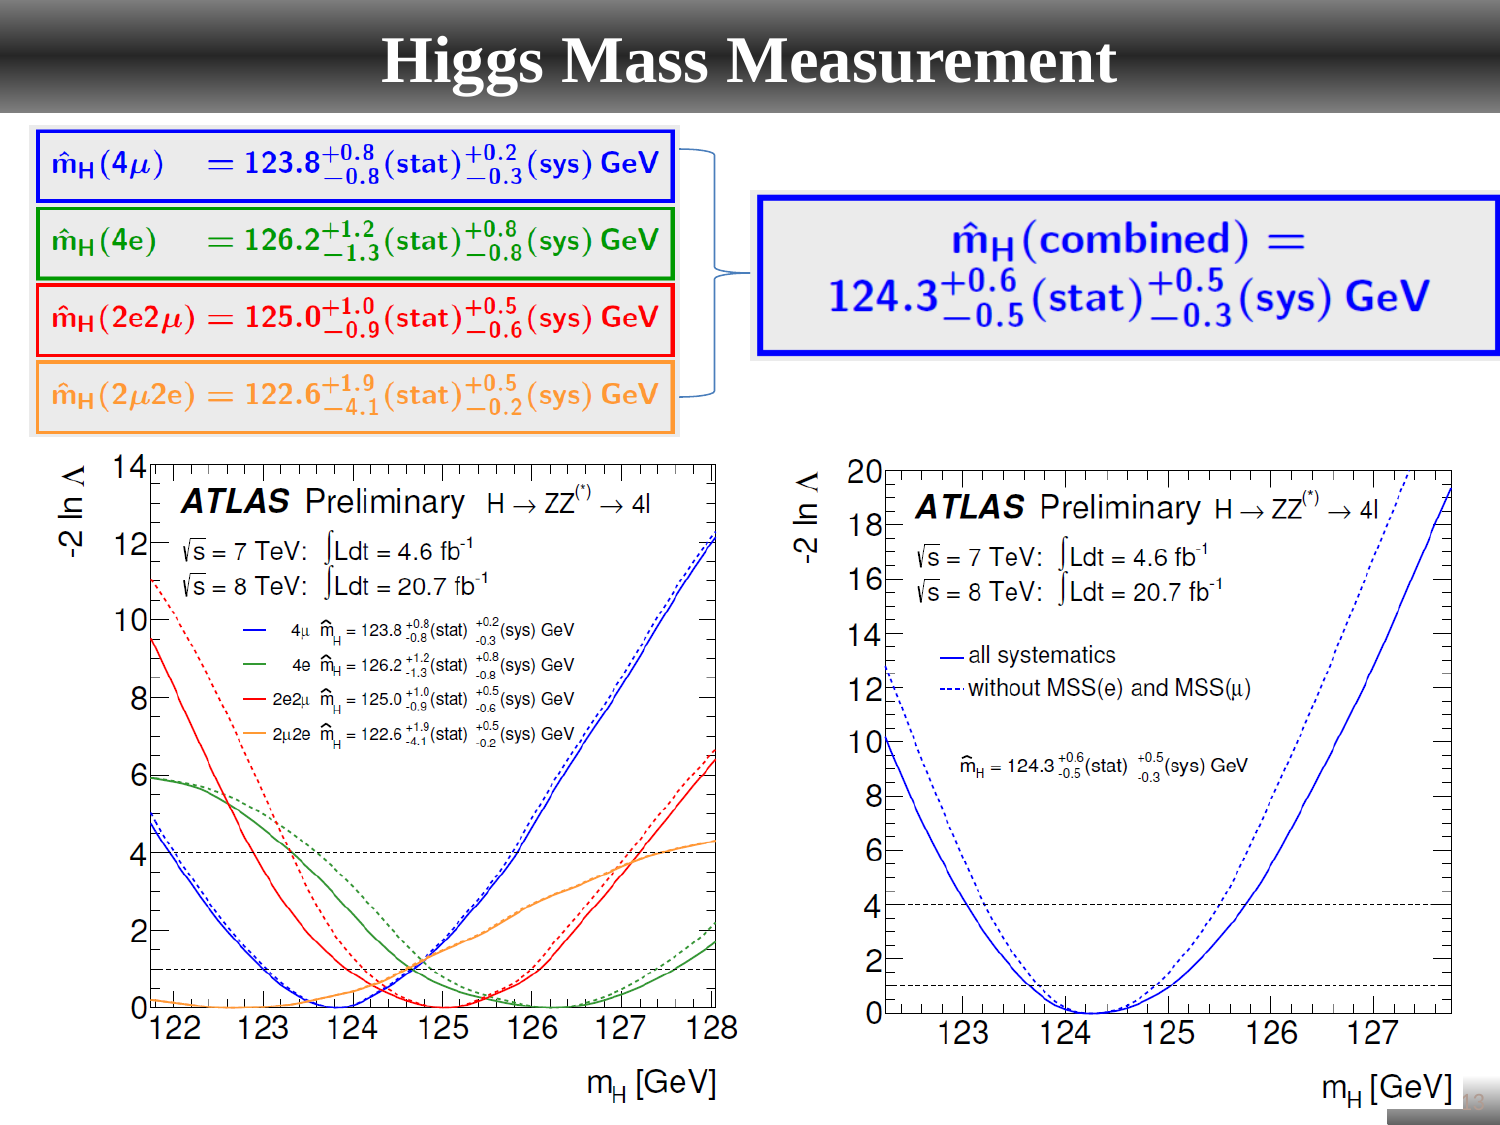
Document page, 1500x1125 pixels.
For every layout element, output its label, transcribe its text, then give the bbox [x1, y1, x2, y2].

slide_number 13 [1387, 1074, 1500, 1125]
title Higgs Mass Measurement [0, 0, 1500, 113]
picture [52, 448, 739, 1105]
picture [749, 190, 1500, 361]
picture [29, 125, 680, 437]
picture [785, 455, 1463, 1110]
text_box [684, 148, 744, 398]
